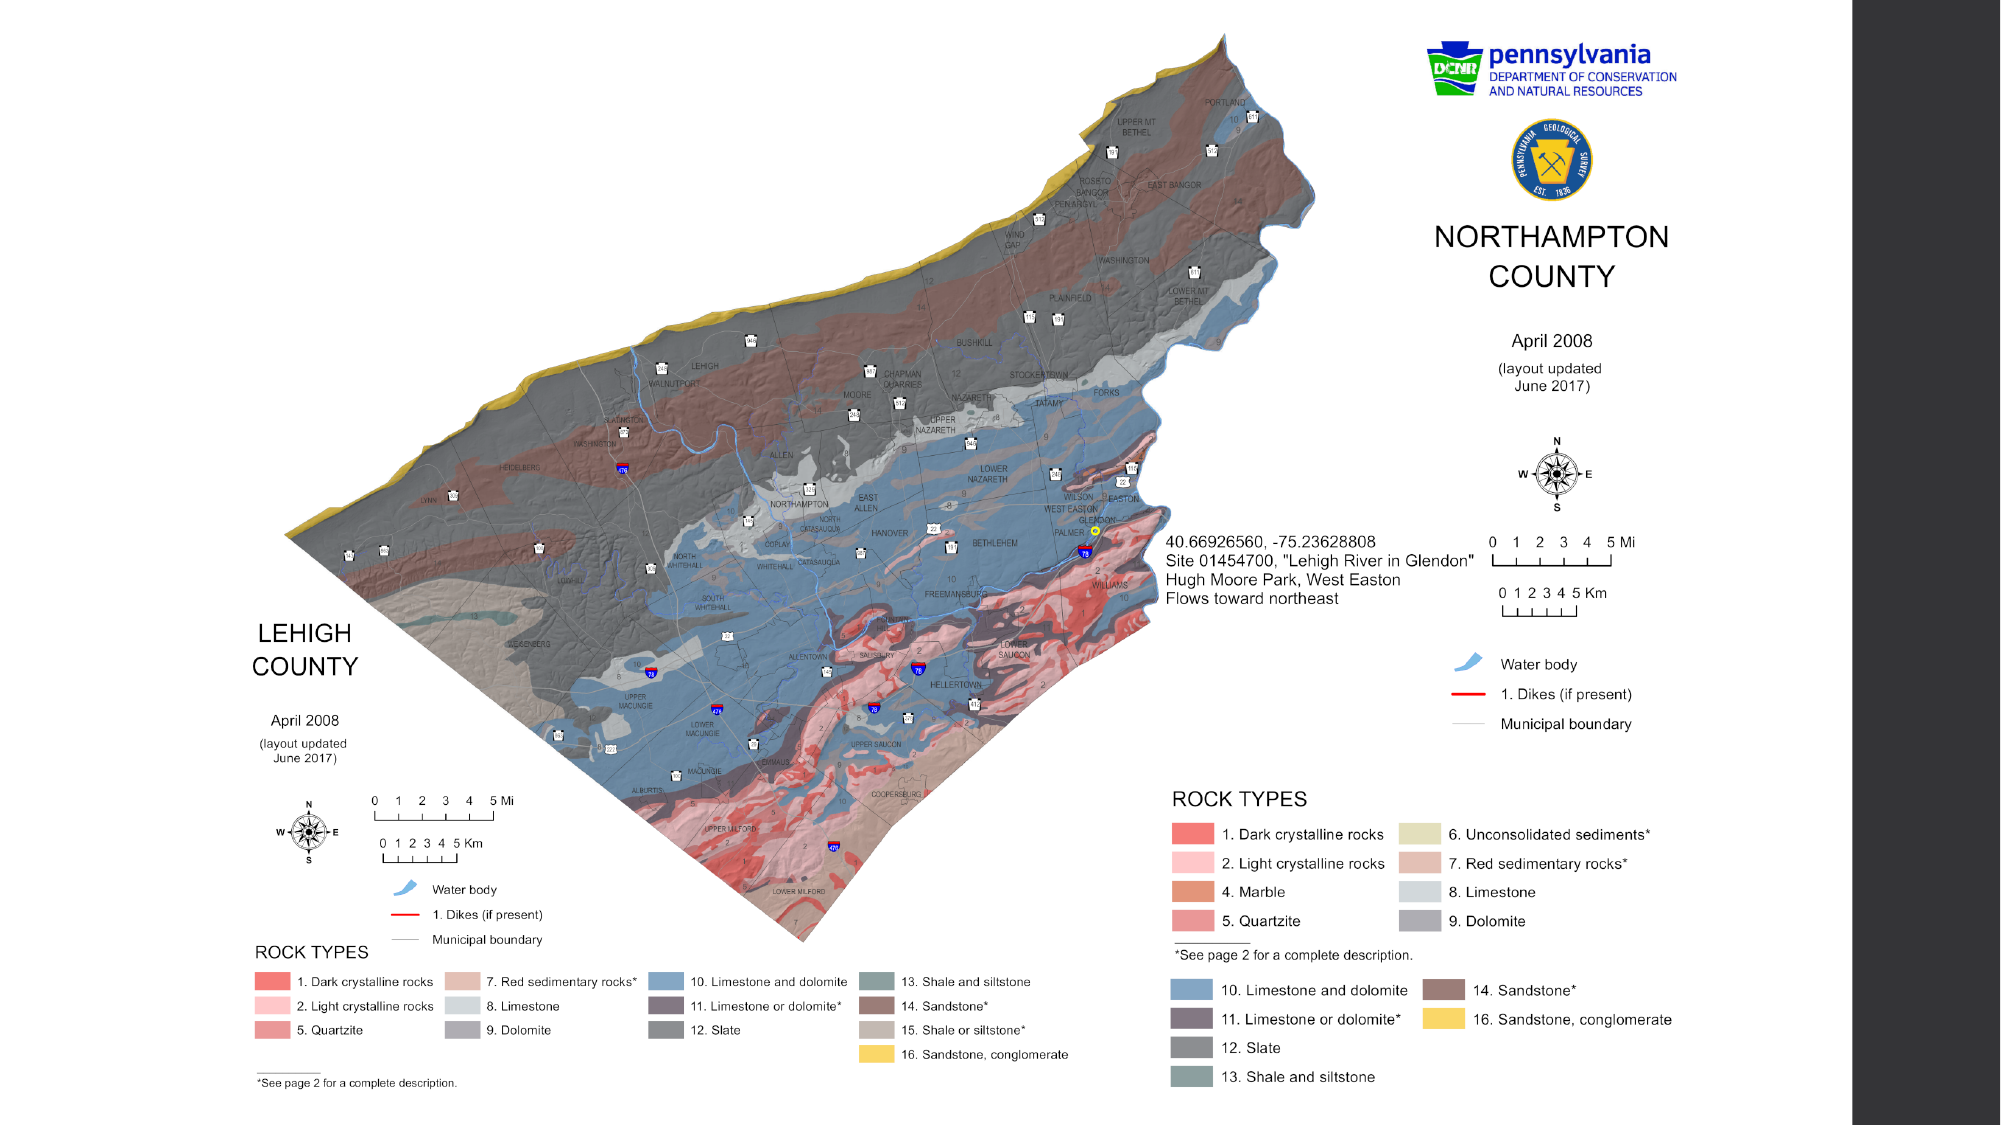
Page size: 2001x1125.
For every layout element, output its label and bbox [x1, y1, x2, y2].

list [236, 16, 1696, 1108]
